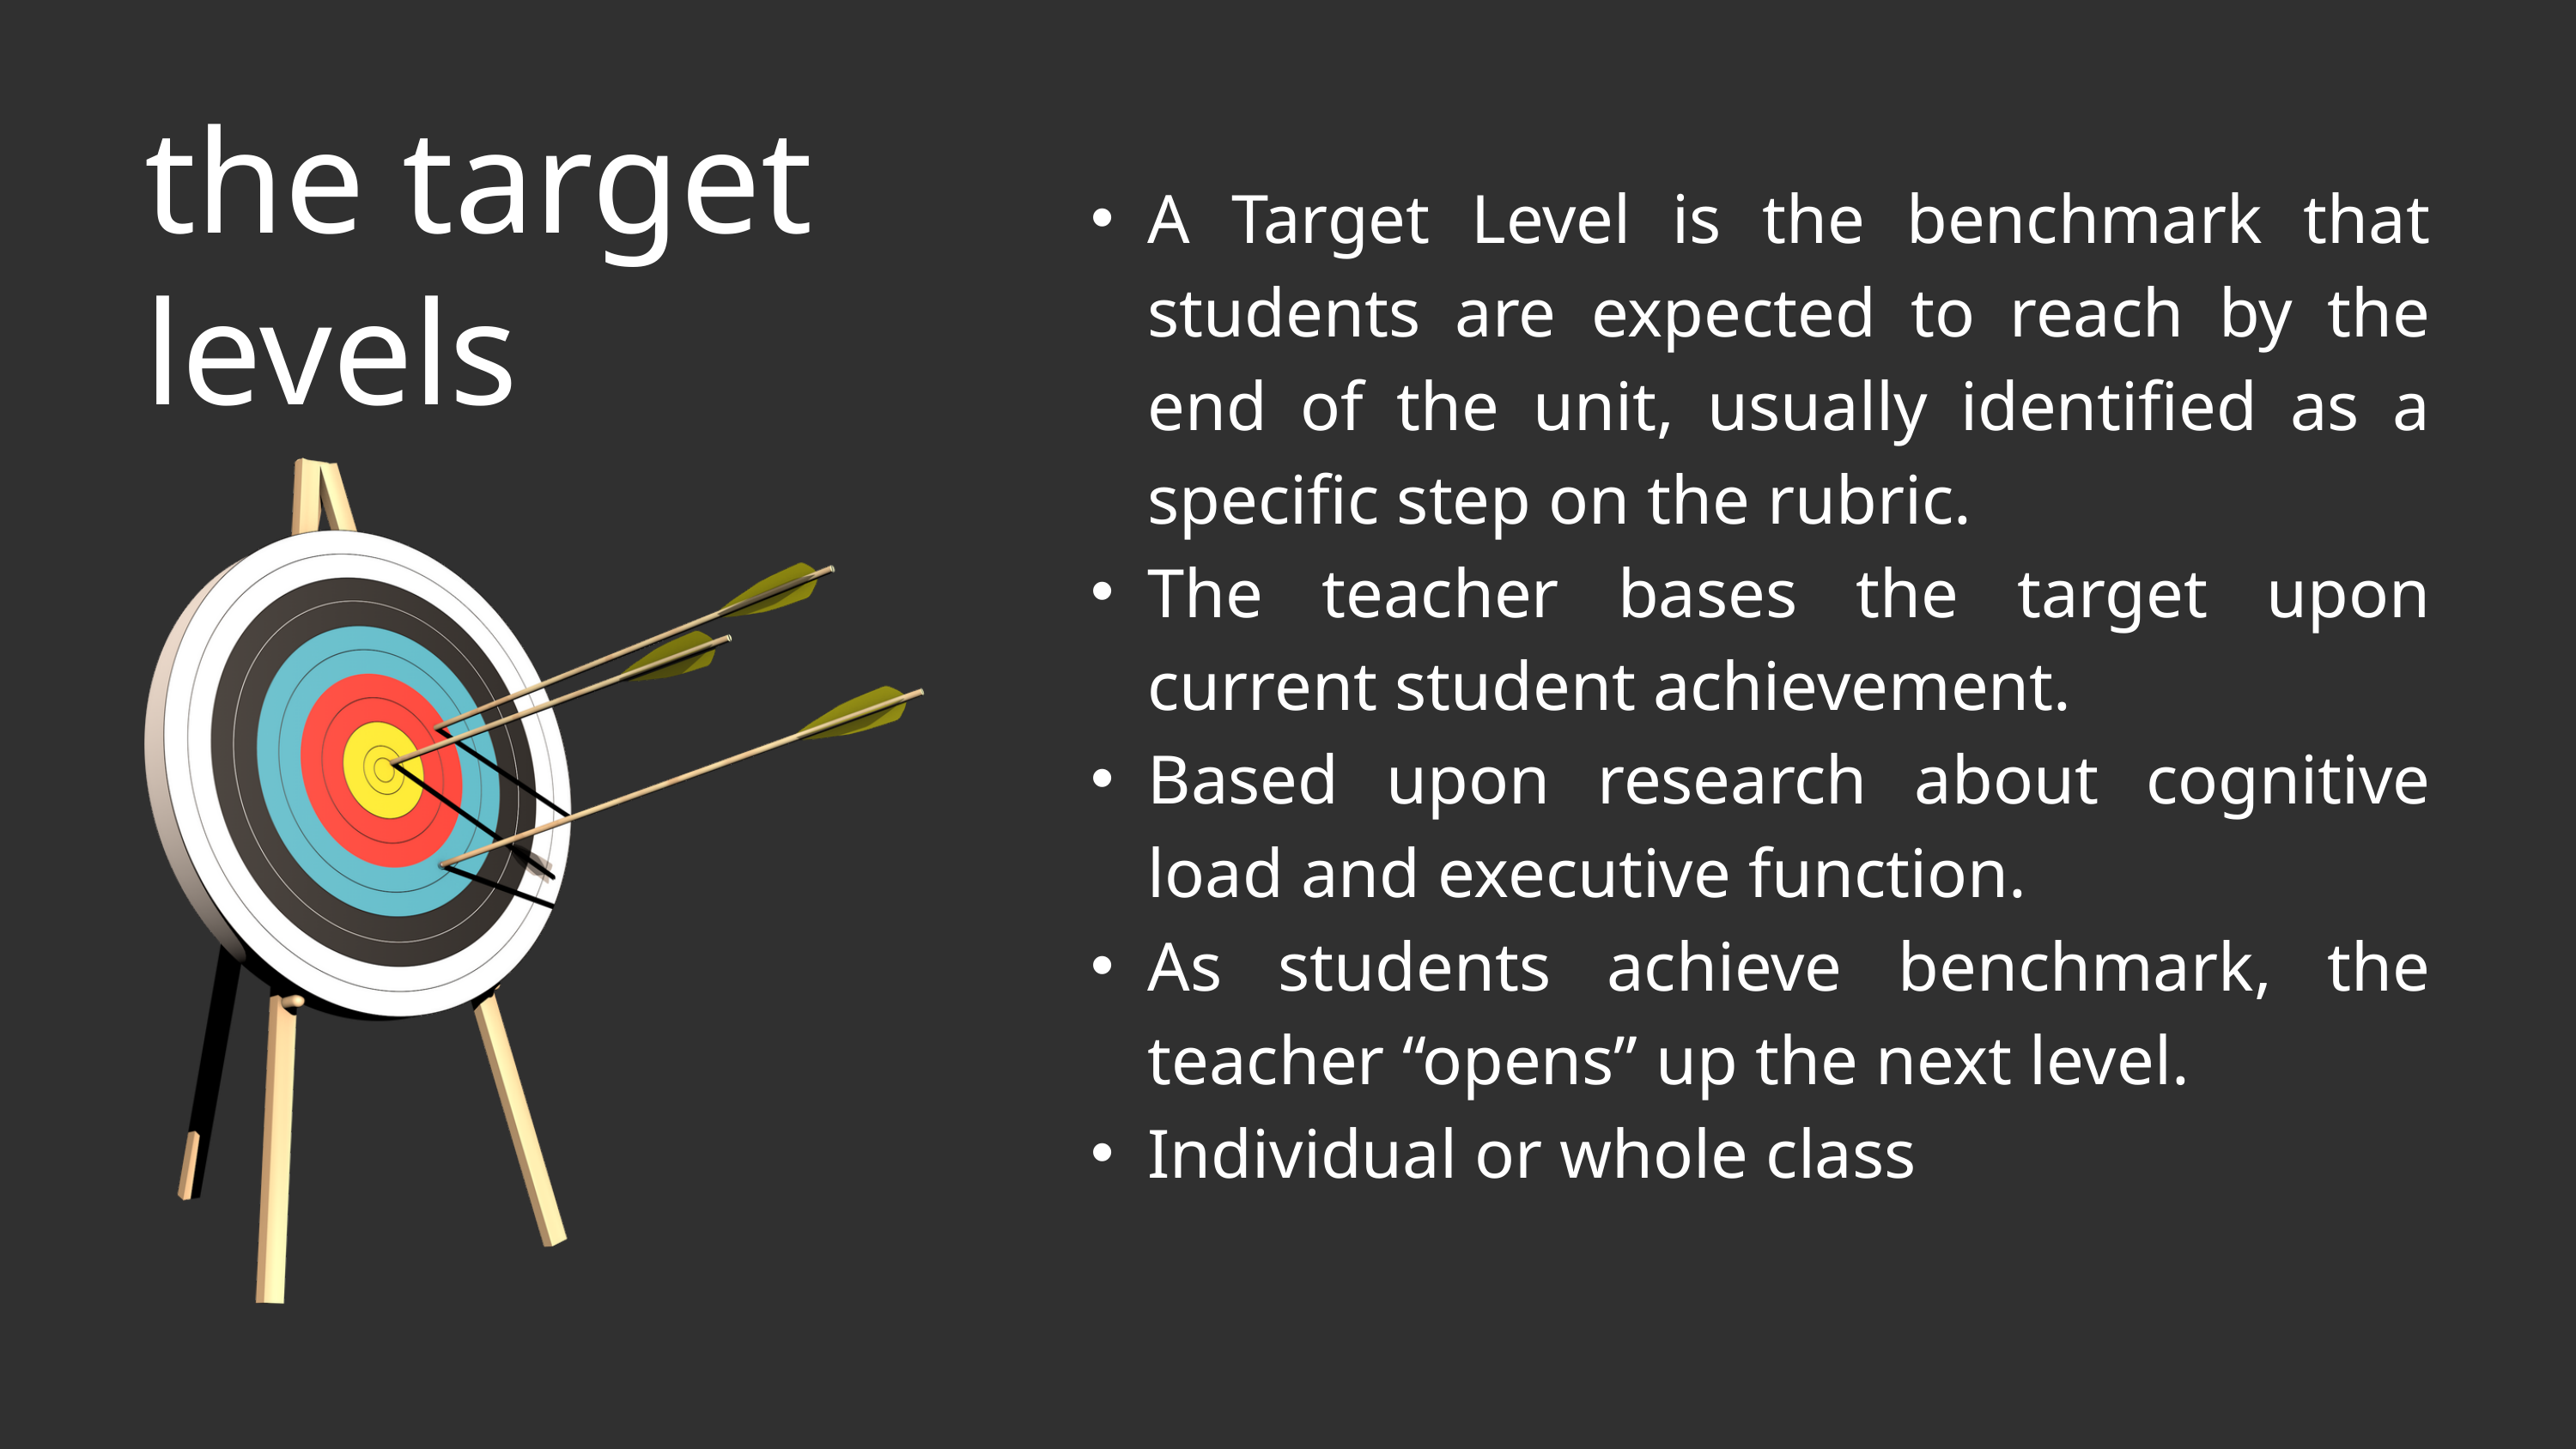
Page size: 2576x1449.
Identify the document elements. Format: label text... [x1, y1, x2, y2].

text_box the target levels [144, 90, 925, 434]
text_box A Target Level is the benchmark that students are expected to reach by the end of the unit, usually identified as a specific step on the rubric. The teacher bases the target upon current student achievement. Based upon research about cognitive load and executive function. As students achieve benchmark, the teacher “opens” up the next level. Individual or whole class [1034, 163, 2432, 1285]
picture [144, 458, 925, 1304]
